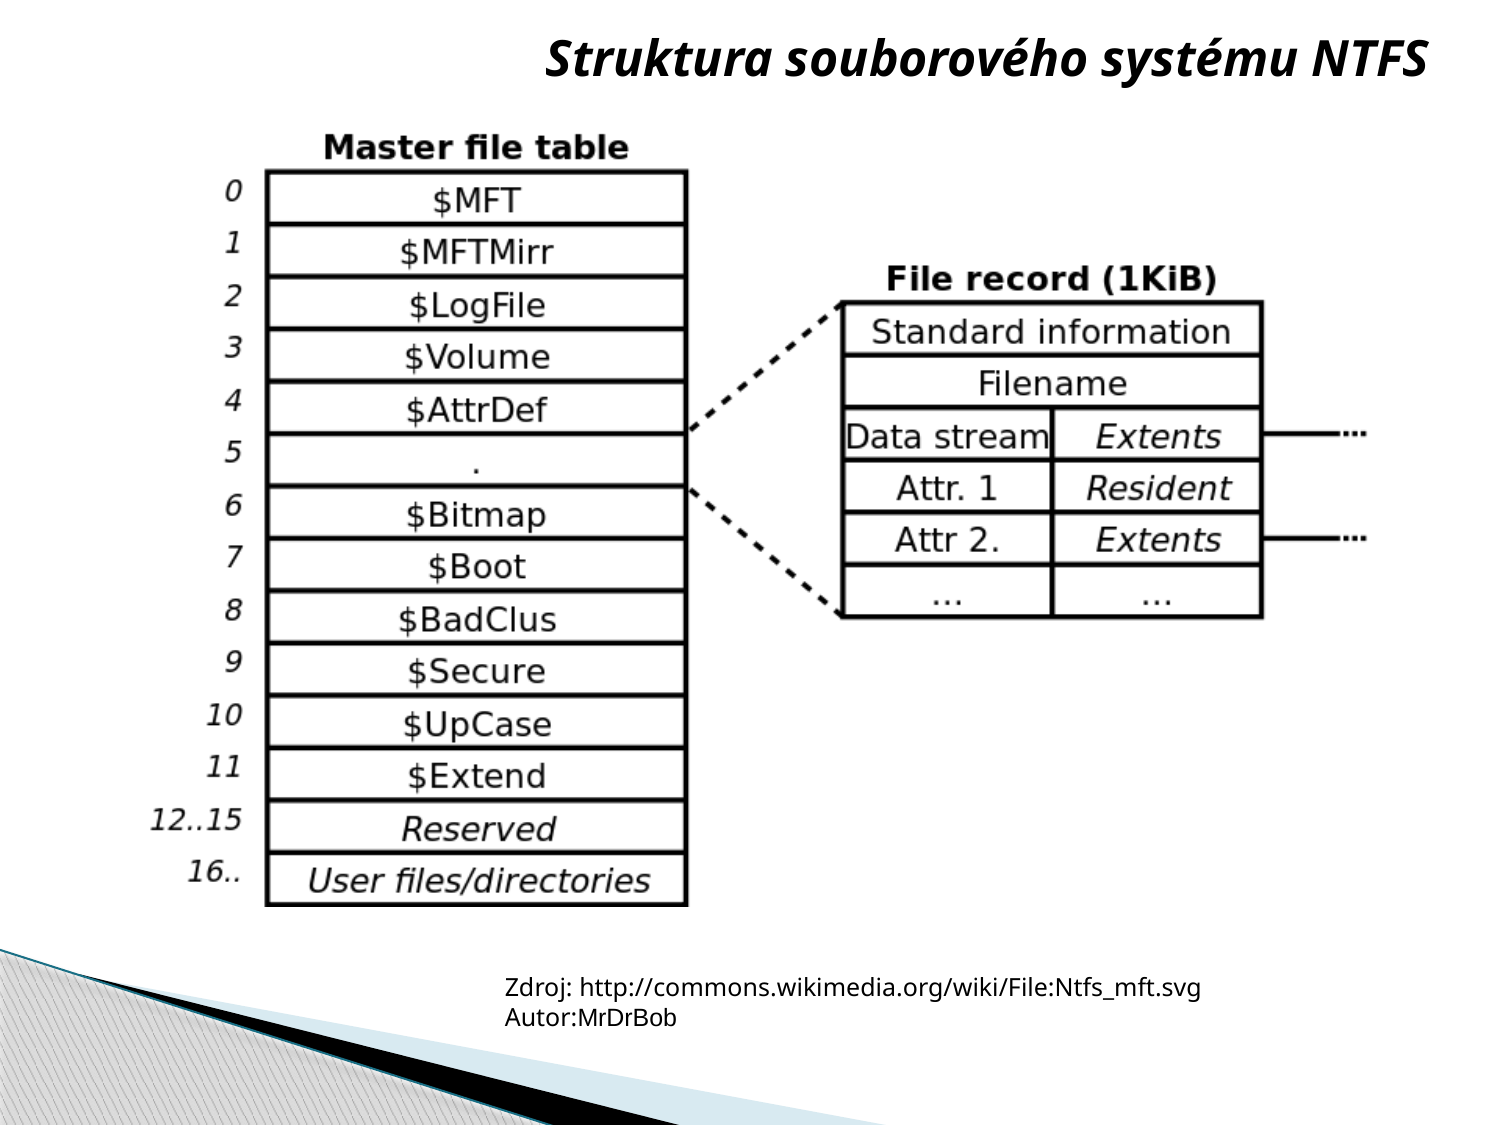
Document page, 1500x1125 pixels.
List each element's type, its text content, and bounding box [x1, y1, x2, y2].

text_box Struktura souborového systému NTFS [530, 18, 1445, 94]
text_box Zdroj: http://commons.wikimedia.org/wiki/File:Ntfs_mft.svg Autor:MrDrBob [490, 964, 1240, 1039]
picture [135, 125, 1386, 907]
